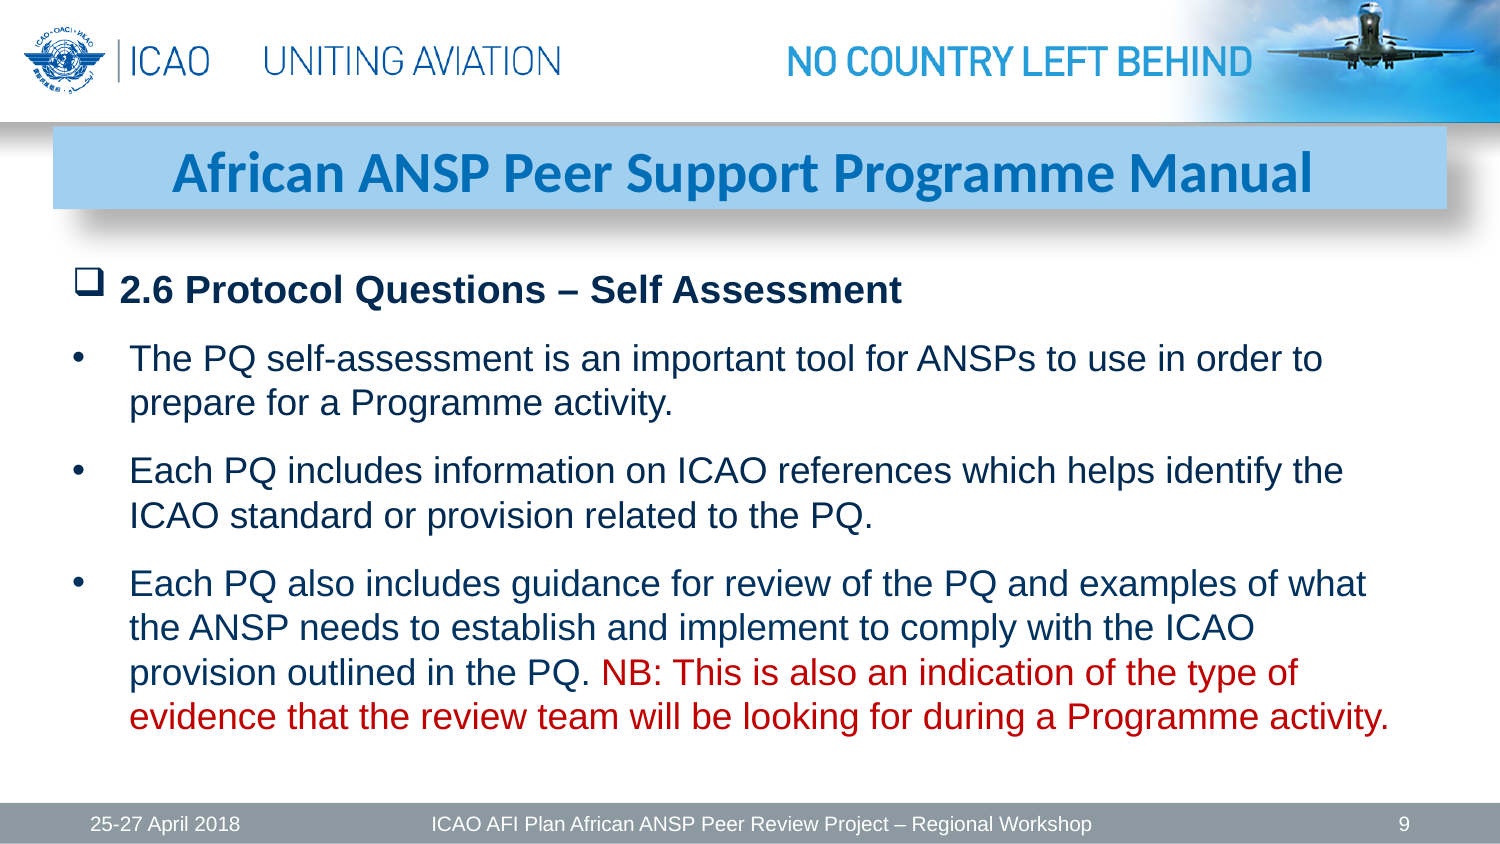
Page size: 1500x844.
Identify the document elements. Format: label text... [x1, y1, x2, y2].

picture [0, 0, 1500, 161]
slide_number 9 [1074, 802, 1425, 844]
text_box 2.6 Protocol Questions – Self Assessment The PQ self-assessment is an important tool for ANSPs to use in order to prepare for a Programme activity. Each PQ includes information on ICAO references which helps identify the ICAO standard or provision related to the PQ. Each PQ also includes guidance for review of the PQ and examples of what the ANSP needs to establish and implement to comply with the ICAO provision outlined in the PQ. NB: This is also an indication of the type of evidence that the review team will be looking for during a Programme activity. [57, 256, 1406, 788]
text_box African ANSP Peer Support Programme Manual [53, 126, 1447, 210]
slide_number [75, 802, 413, 844]
footer ICAO AFI Plan African ANSP Peer Review Project – Regional Workshop [413, 802, 1074, 844]
